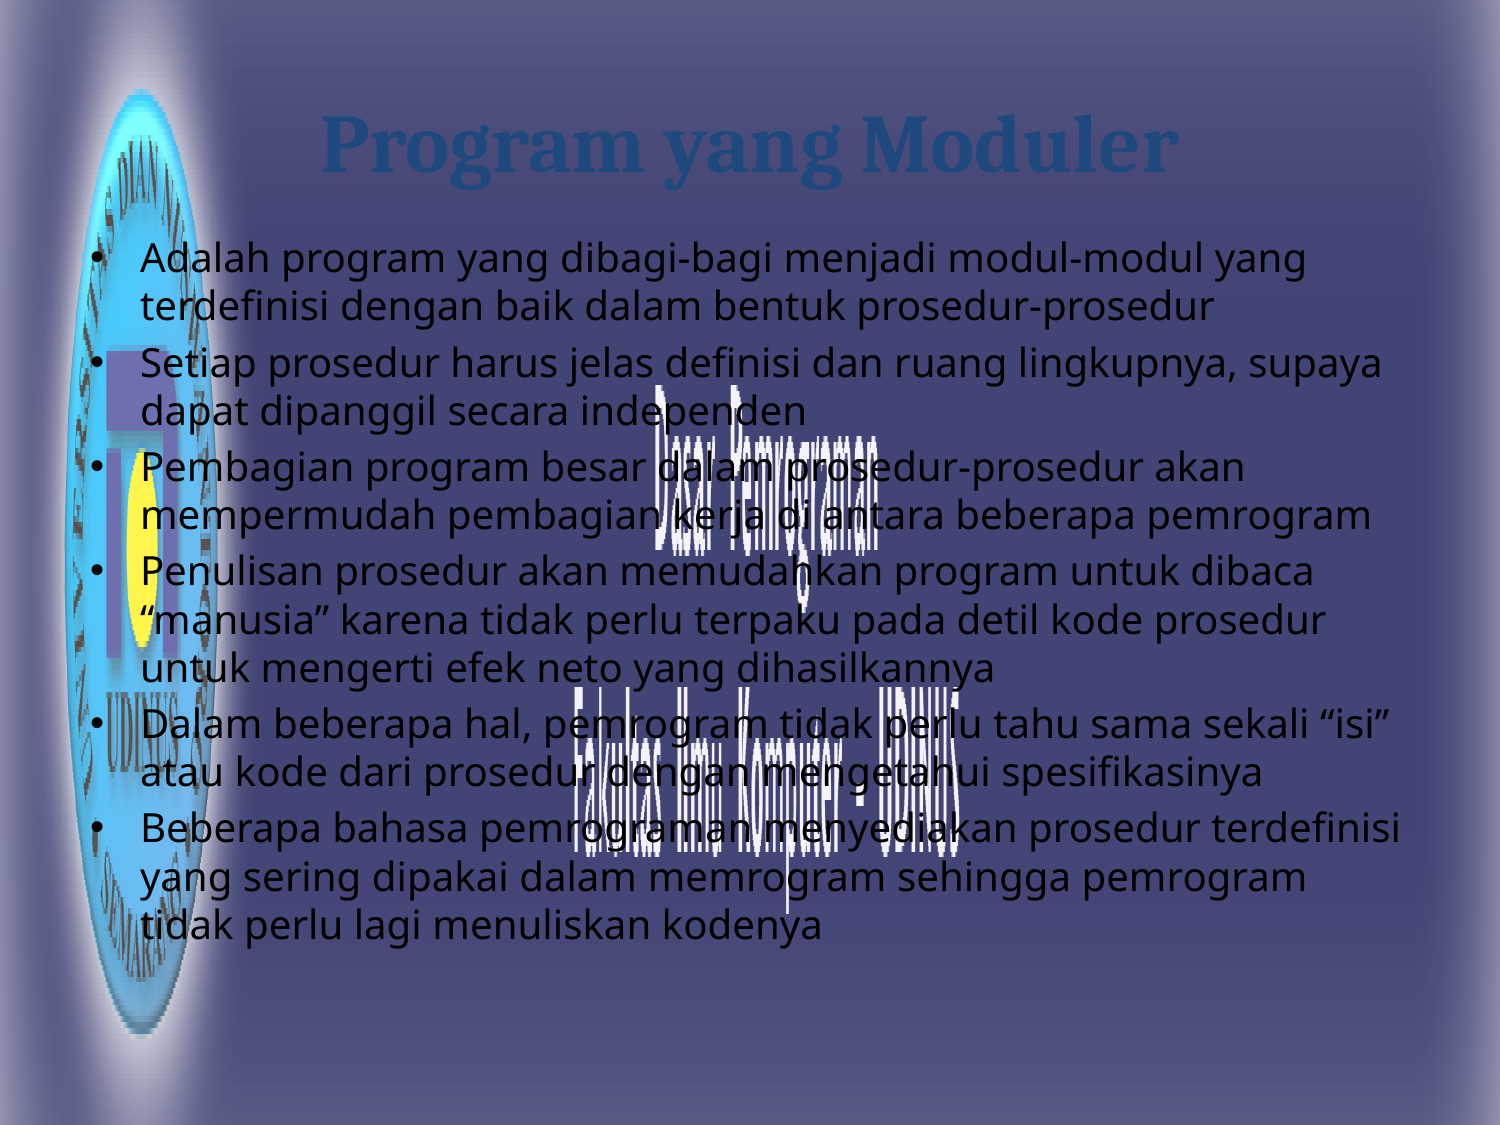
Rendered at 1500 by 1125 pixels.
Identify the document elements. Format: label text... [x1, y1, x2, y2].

list Adalah program yang dibagi-bagi menjadi modul-modul yang terdefinisi dengan baik dalam bentuk prosedur-prosedur Setiap prosedur harus jelas definisi dan ruang lingkupnya, supaya dapat dipanggil secara independen Pembagian program besar dalam prosedur-prosedur akan mempermudah pembagian kerja di antara beberapa pemrogram Penulisan prosedur akan memudahkan program untuk dibaca “manusia” karena tidak perlu terpaku pada detil kode prosedur untuk mengerti efek neto yang dihasilkannya Dalam beberapa hal, pemrogram tidak perlu tahu sama sekali “isi” atau kode dari prosedur dengan mengetahui spesifikasinya Beberapa bahasa pemrograman menyediakan prosedur terdefinisi yang sering dipakai dalam memrogram sehingga pemrogram tidak perlu lagi menuliskan kodenya [75, 224, 1425, 968]
title Program yang Moduler [75, 45, 1425, 224]
